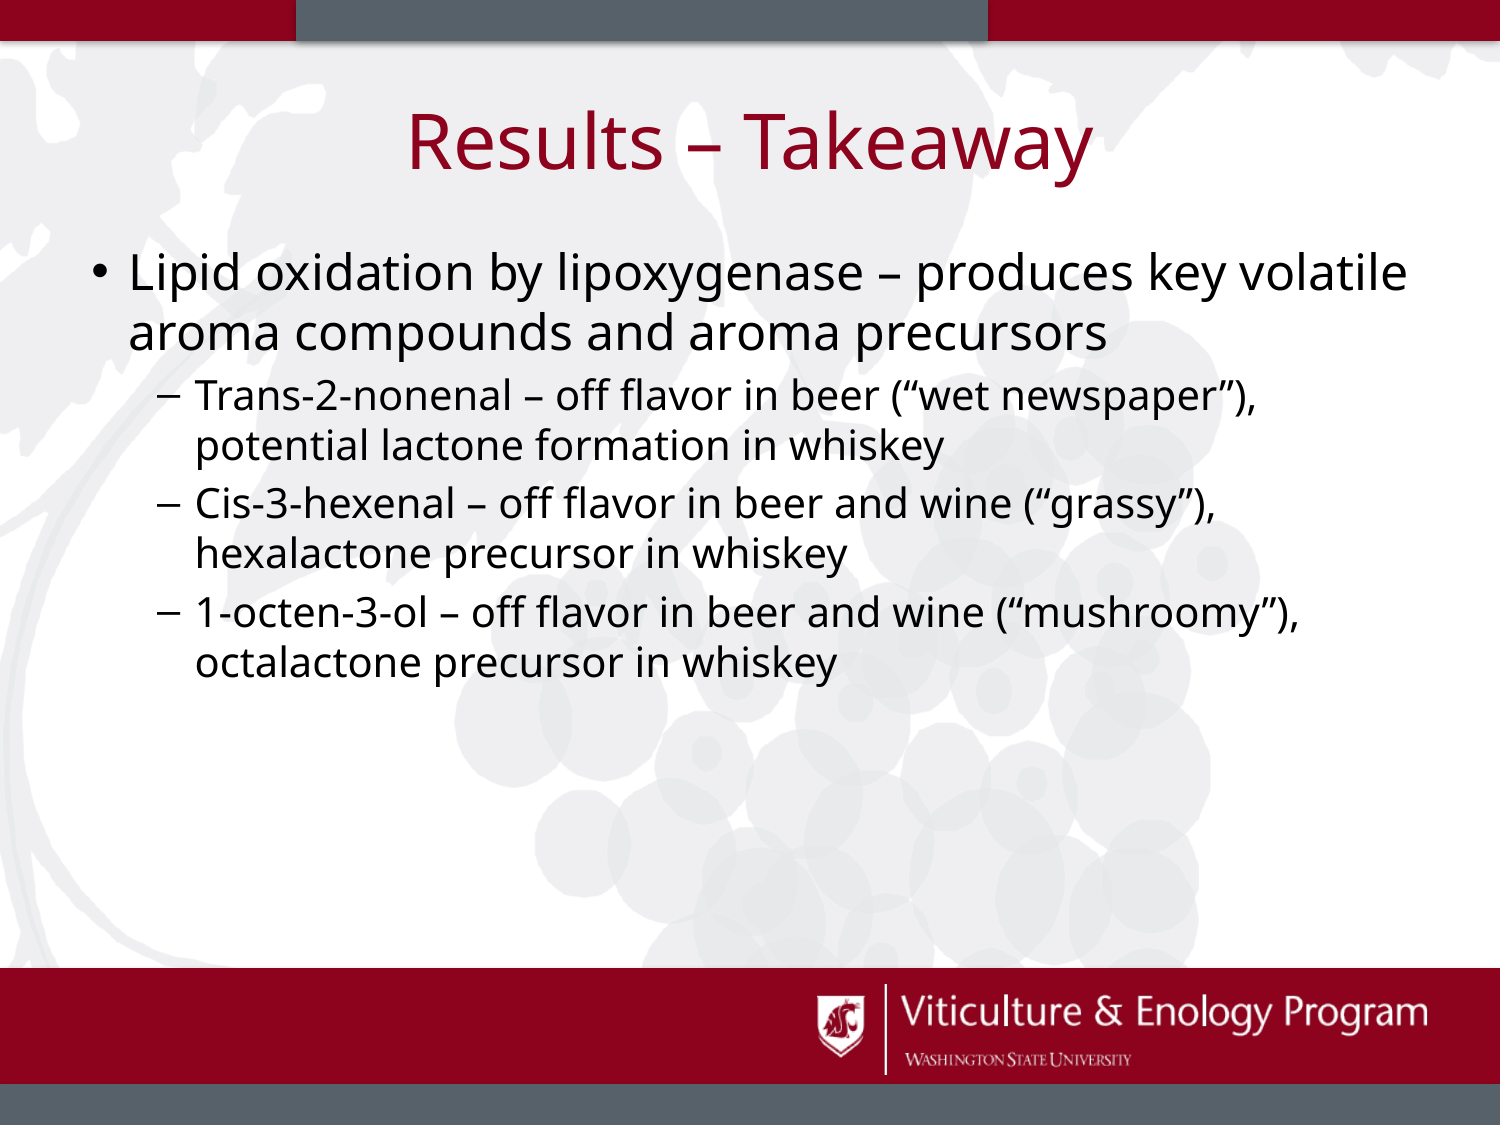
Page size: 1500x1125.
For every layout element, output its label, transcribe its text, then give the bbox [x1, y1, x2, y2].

list Lipid oxidation by lipoxygenase – produces key volatile aroma compounds and aroma precursors Trans-2-nonenal – off flavor in beer (“wet newspaper”), potential lactone formation in whiskey Cis-3-hexenal – off flavor in beer and wine (“grassy”), hexalactone precursor in whiskey 1-octen-3-ol – off flavor in beer and wine (“mushroomy”), octalactone precursor in whiskey [76, 232, 1427, 953]
title Results – Takeaway [0, 45, 1500, 233]
